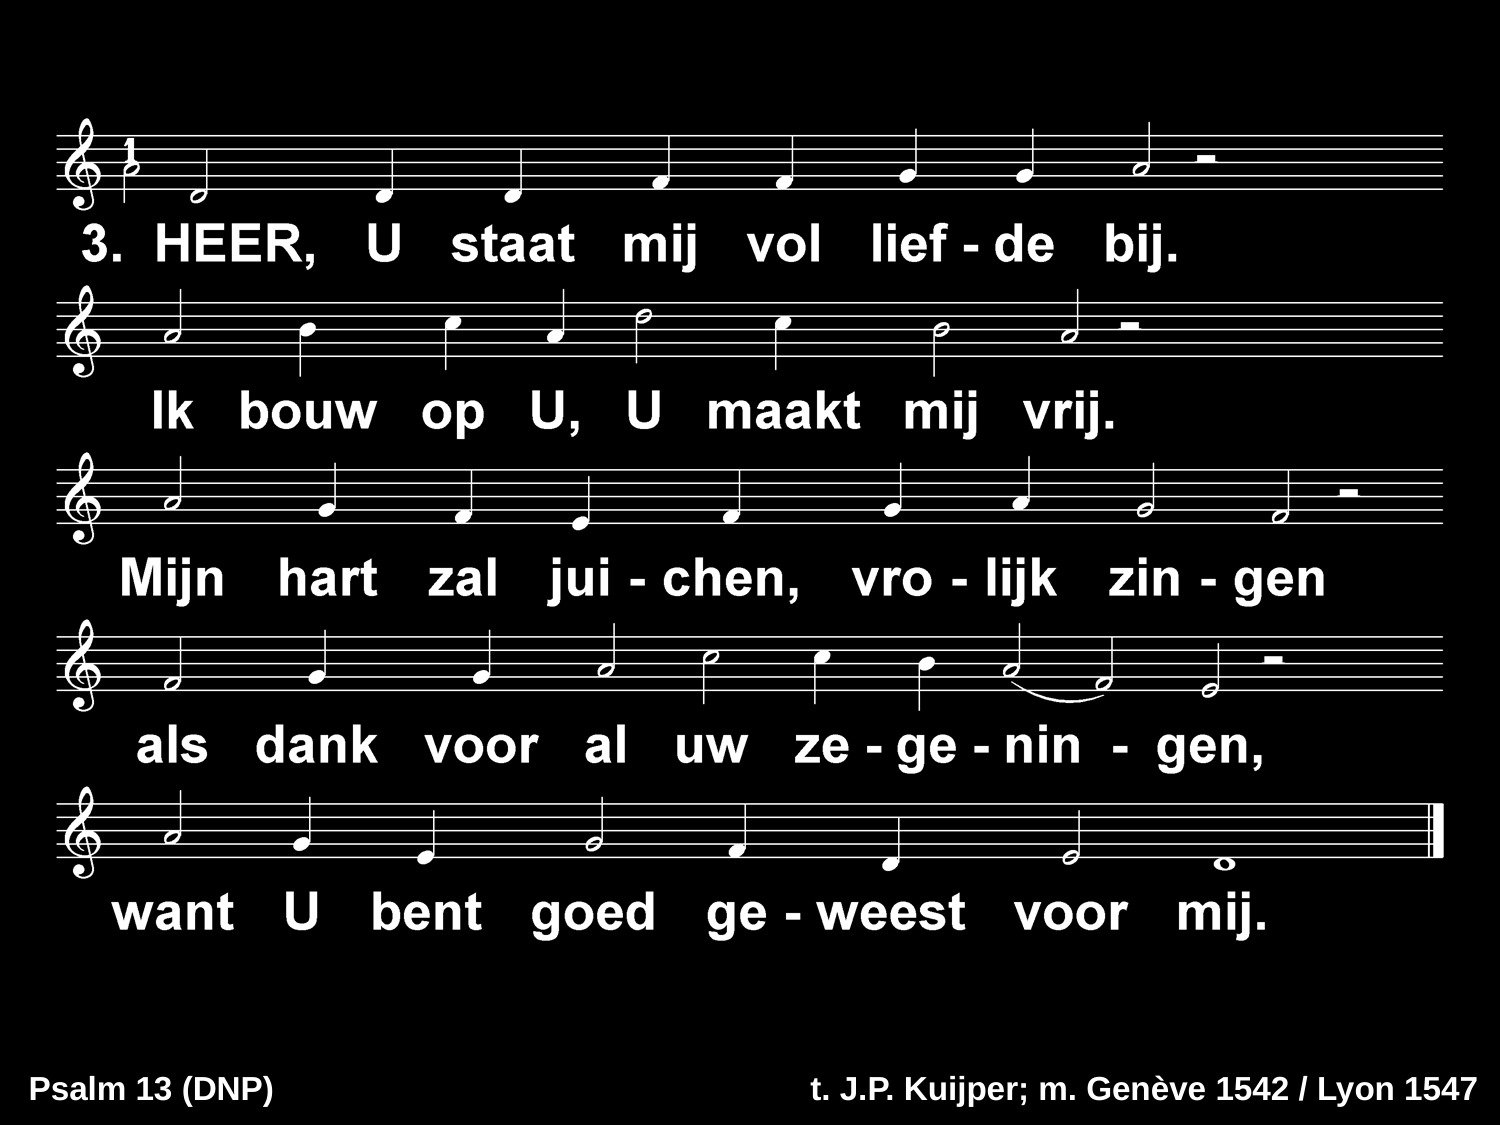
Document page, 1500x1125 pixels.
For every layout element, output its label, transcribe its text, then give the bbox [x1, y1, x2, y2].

picture [41, 103, 1459, 956]
text_box Psalm 13 (DNP) t. J.P. Kuijper; m. Genève 1542 / Lyon 1547 [13, 1059, 1495, 1115]
